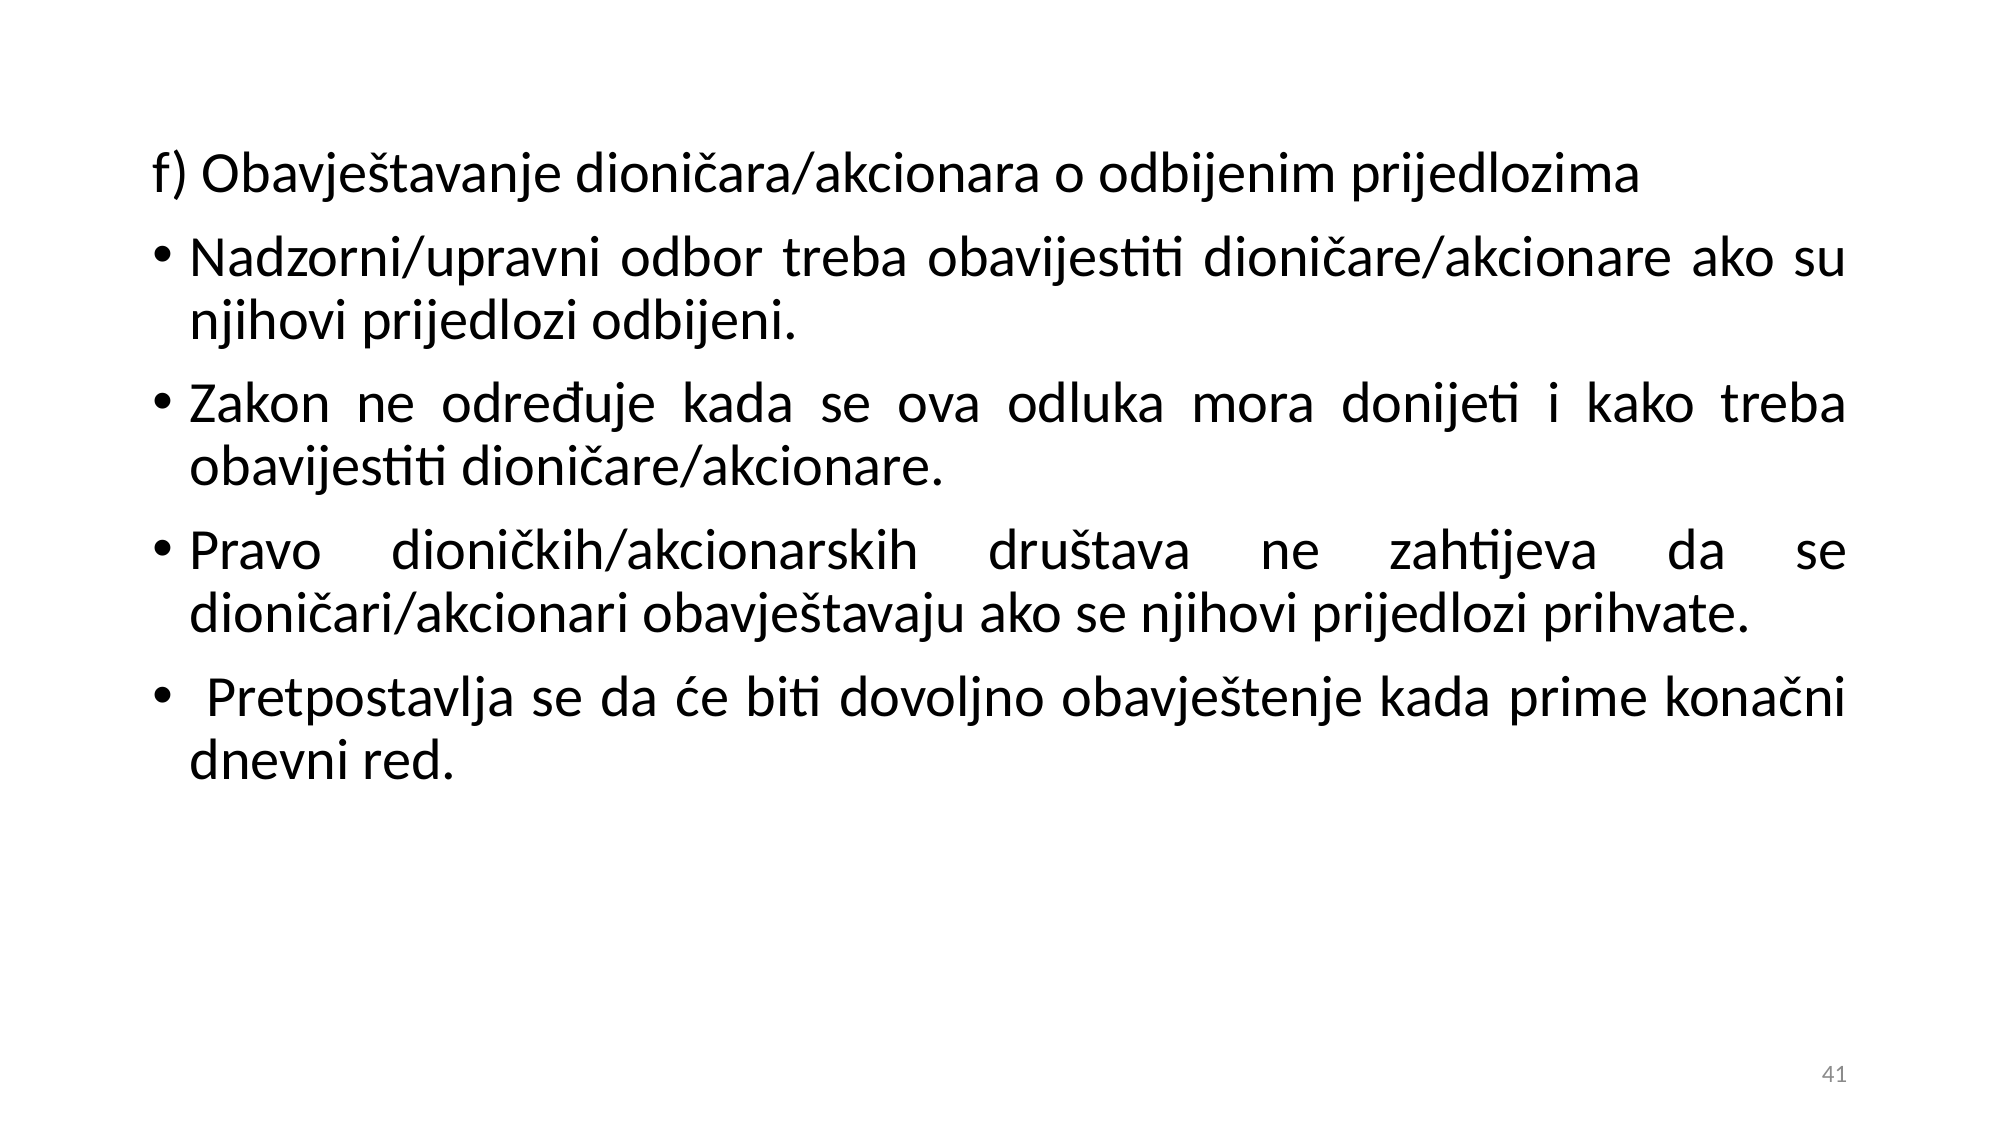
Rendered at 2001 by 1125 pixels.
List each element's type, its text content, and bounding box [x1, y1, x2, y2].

list f) Obavještavanje dioničara/akcionara o odbijenim prijedlozima Nadzorni/upravni odbor treba obavijestiti dioničare/akcionare ako su njihovi prijedlozi odbijeni. Zakon ne određuje kada se ova odluka mora donijeti i kako treba obavijestiti dioničare/akcionare. Pravo dioničkih/akcionarskih društava ne zahtijeva da se dioničari/akcionari obavještavaju ako se njihovi prijedlozi prihvate. Pretpostavlja se da će biti dovoljno obavještenje kada prime konačni dnevni red. [137, 134, 1863, 1014]
slide_number 41 [1412, 1042, 1863, 1103]
